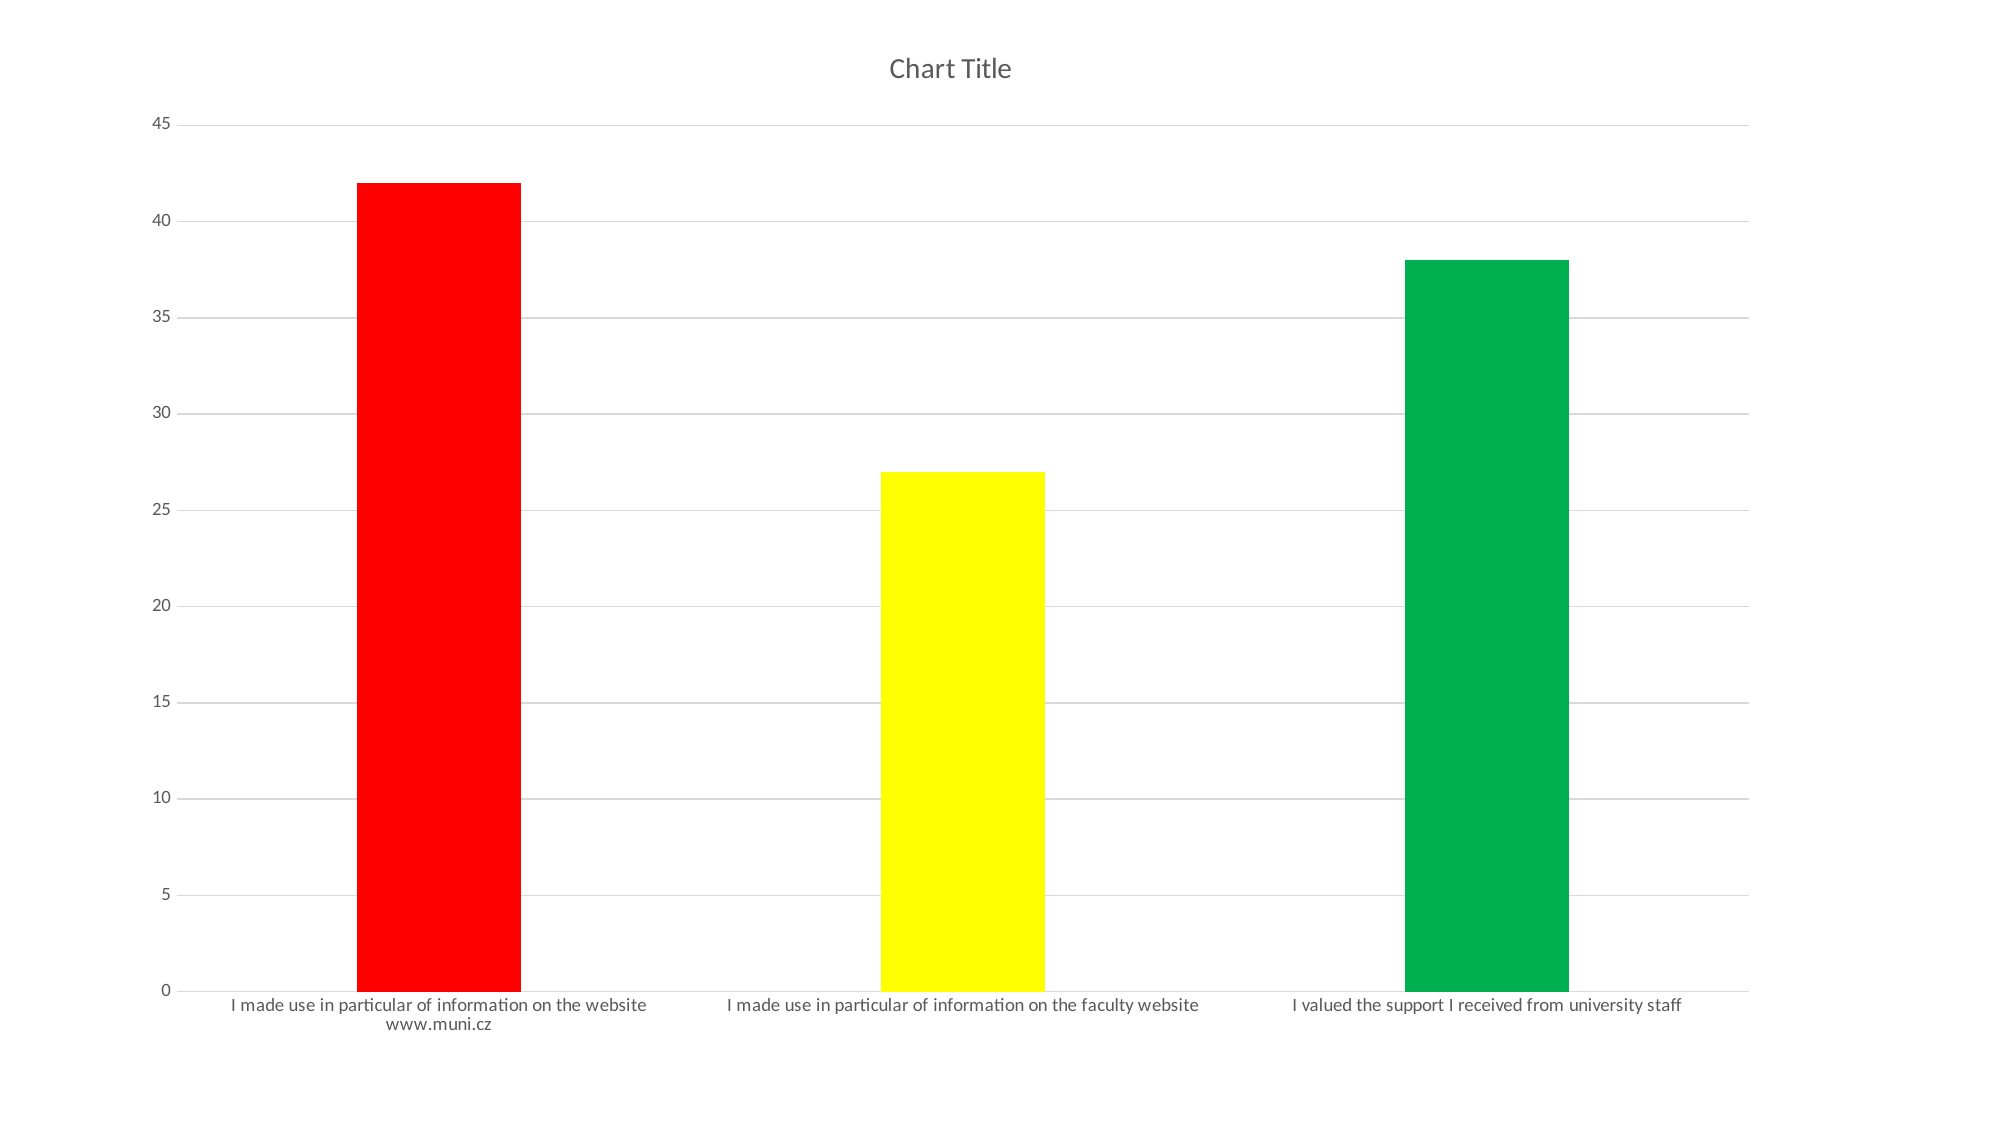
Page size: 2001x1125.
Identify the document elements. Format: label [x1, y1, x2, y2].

chart [118, 19, 1783, 1056]
